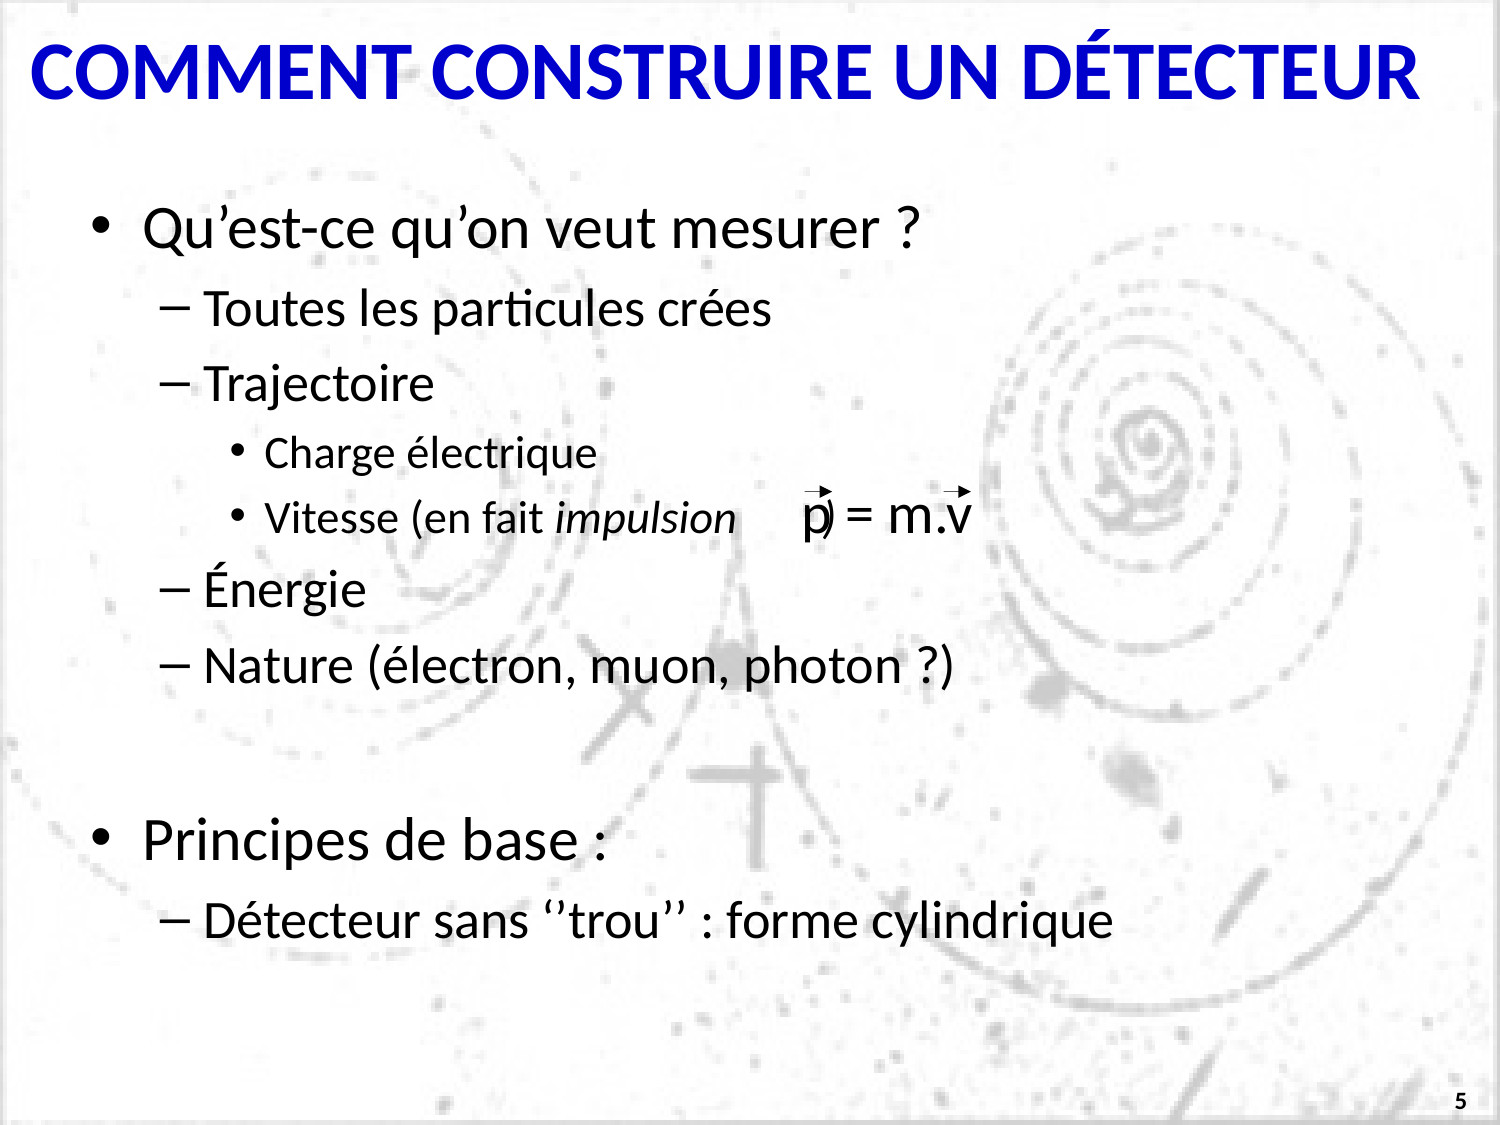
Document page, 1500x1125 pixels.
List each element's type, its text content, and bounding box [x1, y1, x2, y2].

title Comment construire un détecteur [0, 0, 1459, 149]
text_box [785, 467, 990, 555]
slide_number 5 [1132, 1069, 1483, 1125]
list Qu’est-ce qu’on veut mesurer ? Toutes les particules crées Trajectoire Charge électrique Vitesse (en fait impulsion ) Énergie Nature (électron, muon, photon ?) Principes de base : Détecteur sans ‘’trou’’ : forme cylindrique [75, 179, 1425, 965]
